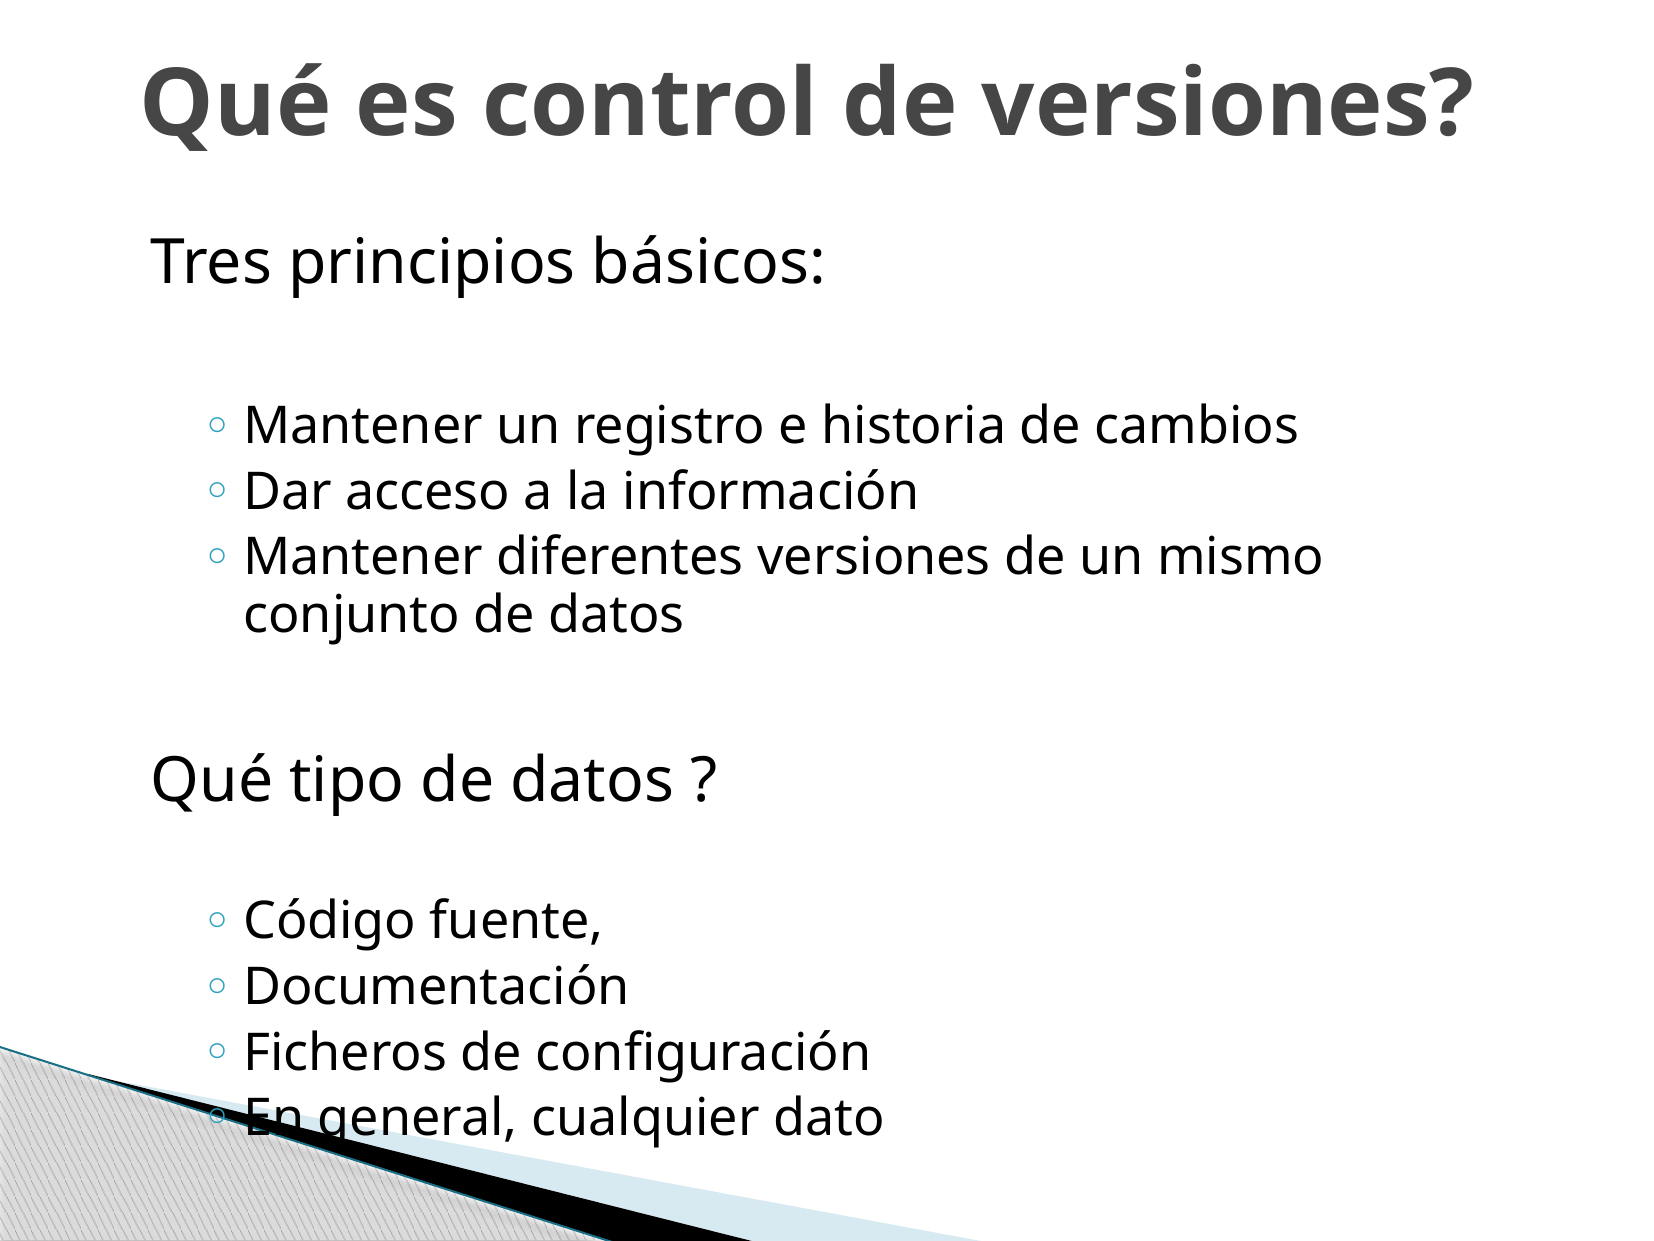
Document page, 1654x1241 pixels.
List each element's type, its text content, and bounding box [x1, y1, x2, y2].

title Qué es control de versiones? [123, 0, 1536, 208]
list Tres principios básicos: Mantener un registro e historia de cambios ‏ Dar acceso a la información ‏ Mantener diferentes versiones de un mismo conjunto de datos Qué tipo de datos ? Código fuente, Documentación Ficheros de configuración En general, cualquier dato‏ [114, 220, 1554, 1170]
